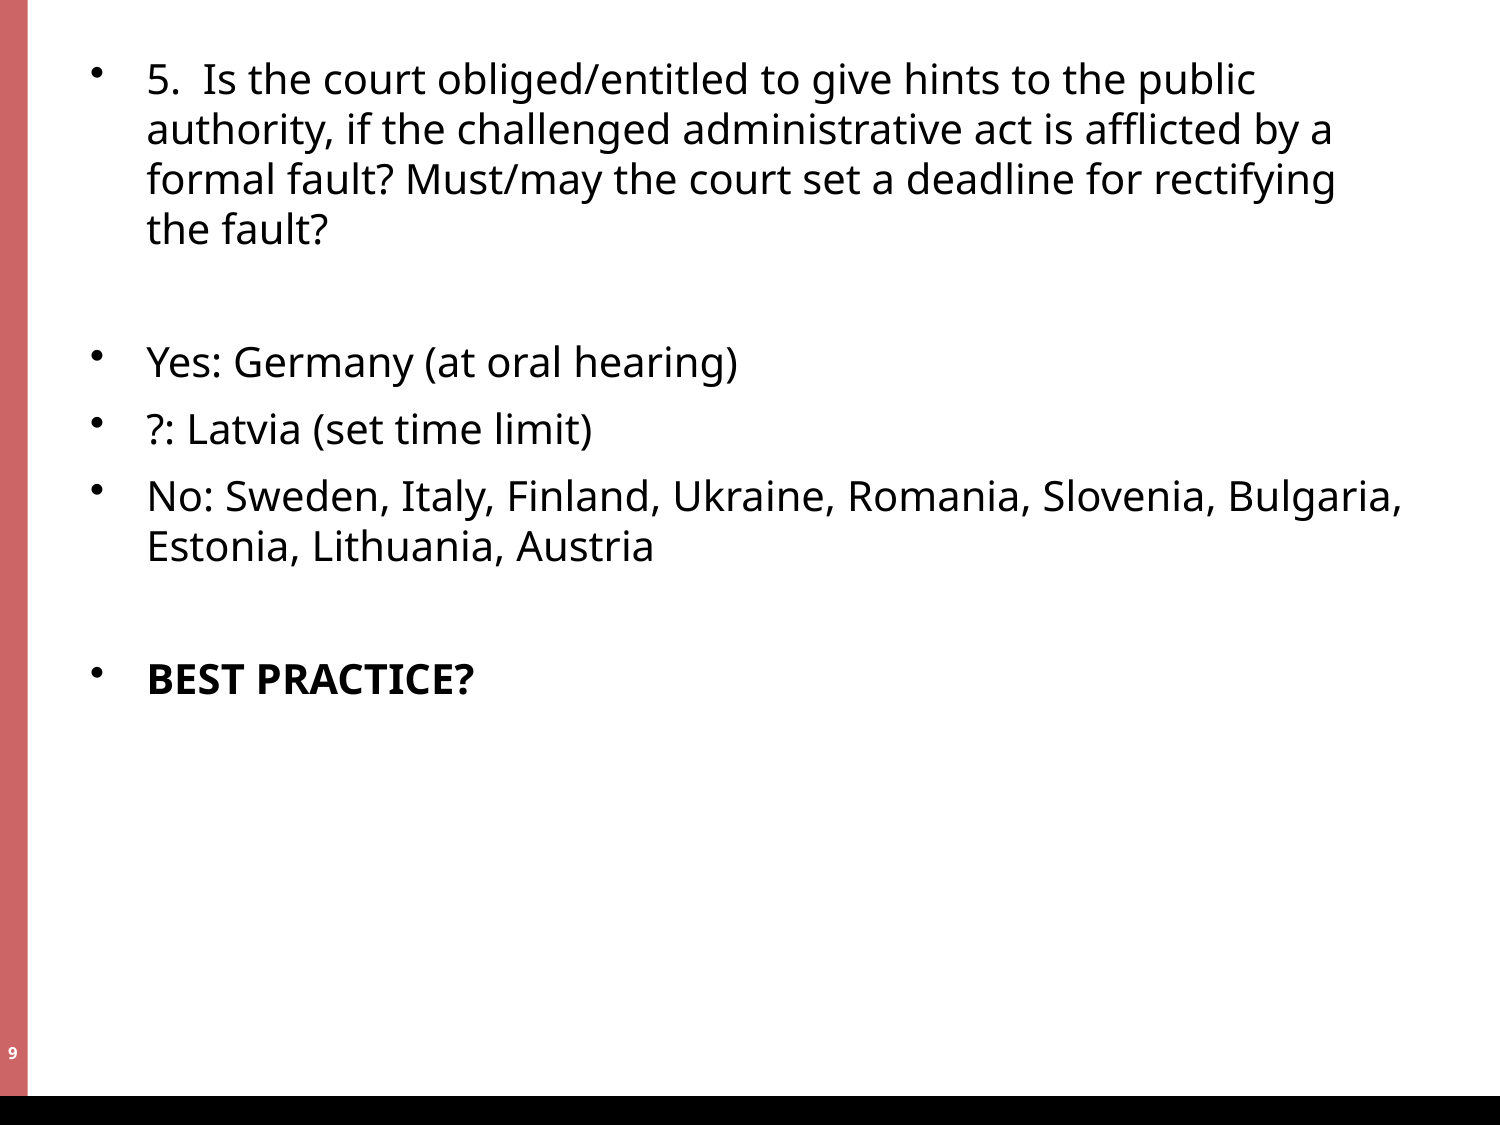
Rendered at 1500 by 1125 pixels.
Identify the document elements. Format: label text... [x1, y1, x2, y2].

list 5. Is the court obliged/entitled to give hints to the public authority, if the challenged administrative act is afflicted by a formal fault? Must/may the court set a deadline for rectifying the fault? Yes: Germany (at oral hearing) ?: Latvia (set time limit) No: Sweden, Italy, Finland, Ukraine, Romania, Slovenia, Bulgaria, Estonia, Lithuania, Austria BEST PRACTICE? [74, 44, 1426, 1006]
